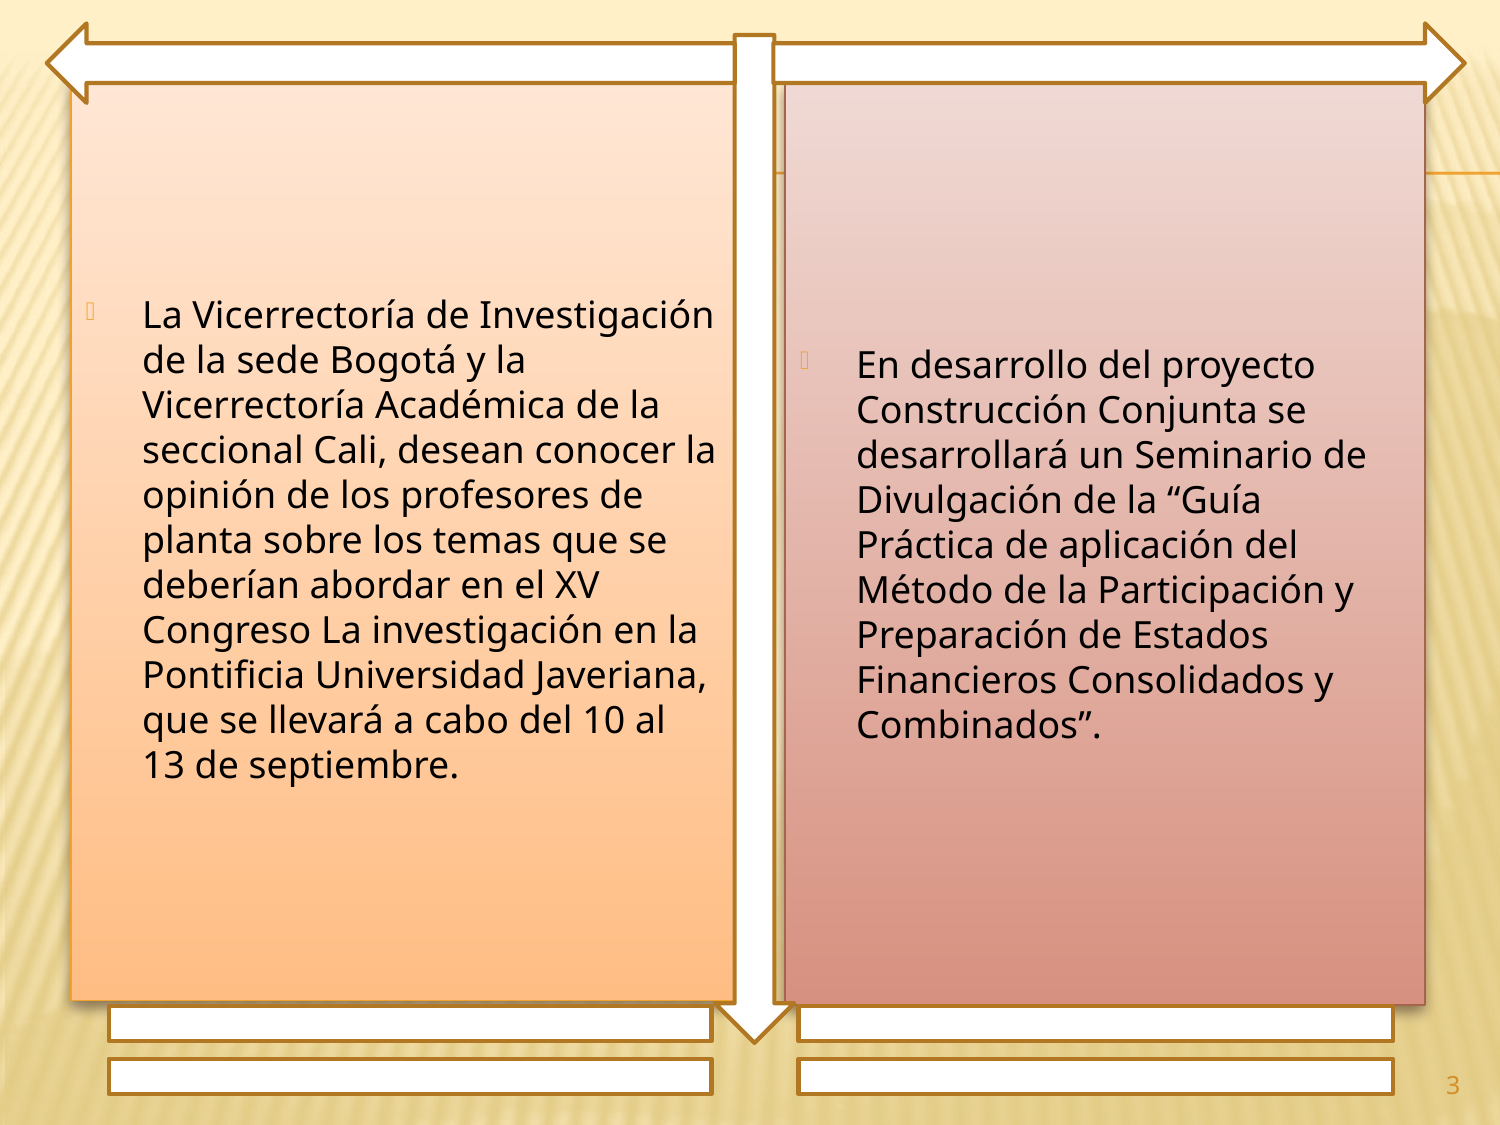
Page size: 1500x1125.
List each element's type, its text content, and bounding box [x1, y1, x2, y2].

text_box [107, 1004, 714, 1043]
text_box [107, 1057, 714, 1096]
list En desarrollo del proyecto Construcción Conjunta se desarrollará un Seminario de Divulgación de la “Guía Práctica de aplicación del Método de la Participación y Preparación de Estados Financieros Consolidados y Combinados”. [784, 86, 1426, 1006]
list La Vicerrectoría de Investigación de la sede Bogotá y la Vicerrectoría Académica de la seccional Cali, desean conocer la opinión de los profesores de planta sobre los temas que se deberían abordar en el XV Congreso La investigación en la Pontificia Universidad Javeriana, que se llevará a cabo del 10 al 13 de septiembre. [70, 86, 732, 1001]
text_box [796, 1057, 1395, 1096]
text_box [44, 21, 737, 105]
text_box [796, 1004, 1395, 1043]
text_box [771, 21, 1467, 105]
slide_number 3 [1350, 1062, 1475, 1103]
text_box [712, 32, 797, 1046]
